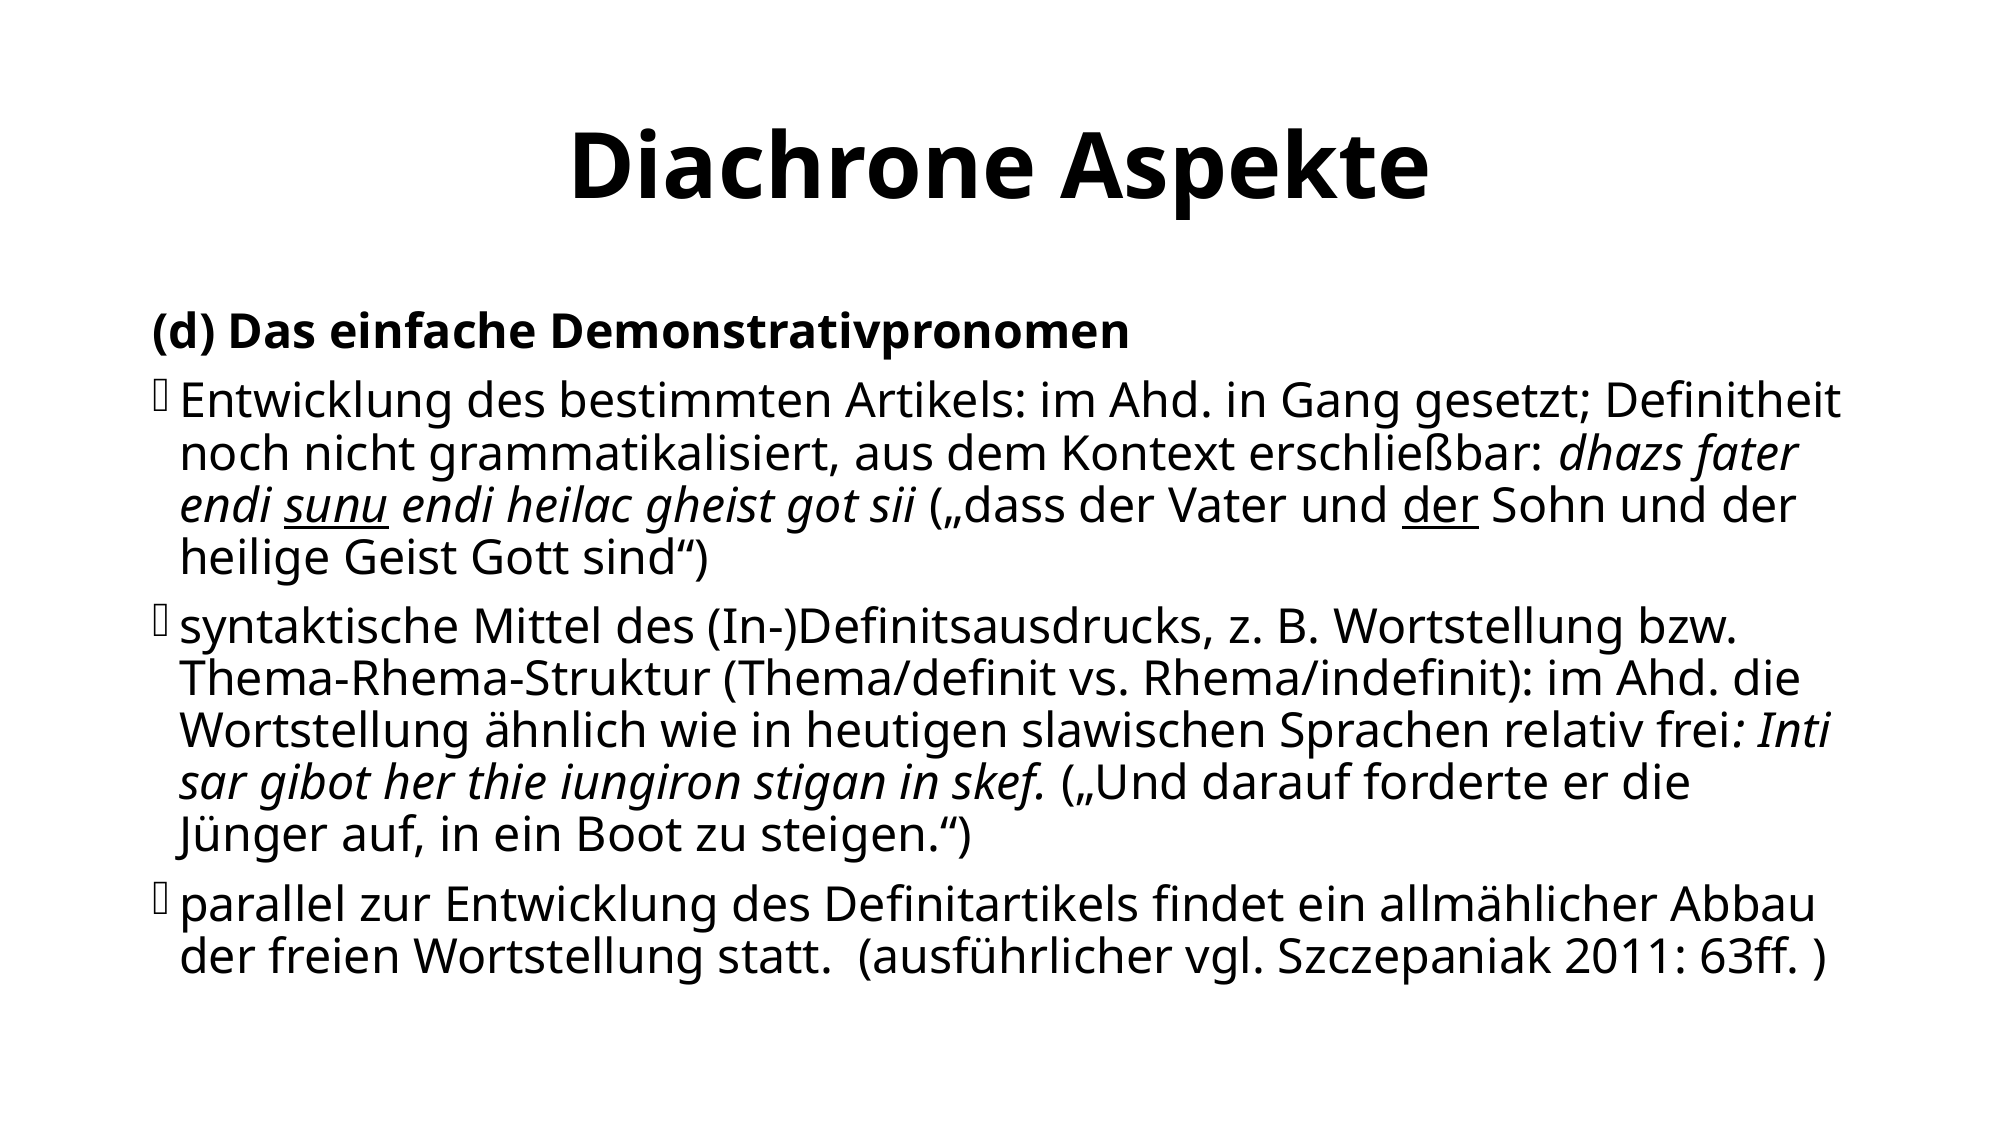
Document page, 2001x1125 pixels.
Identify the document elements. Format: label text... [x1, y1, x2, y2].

title Diachrone Aspekte [137, 59, 1863, 278]
list (d) Das einfache Demonstrativpronomen Entwicklung des bestimmten Artikels: im Ahd. in Gang gesetzt; Definitheit noch nicht grammatikalisiert, aus dem Kontext erschließbar: dhazs fater endi sunu endi heilac gheist got sii („dass der Vater und der Sohn und der heilige Geist Gott sind“) syntaktische Mittel des (In-)Definitsausdrucks, z. B. Wortstellung bzw. Thema-Rhema-Struktur (Thema/definit vs. Rhema/indefinit): im Ahd. die Wortstellung ähnlich wie in heutigen slawischen Sprachen relativ frei: Inti sar gibot her thie iungiron stigan in skef. („Und darauf forderte er die Jünger auf, in ein Boot zu steigen.“) parallel zur Entwicklung des Definitartikels findet ein allmählicher Abbau der freien Wortstellung statt. (ausführlicher vgl. Szczepaniak 2011: 63ff. ) [137, 299, 1863, 1014]
